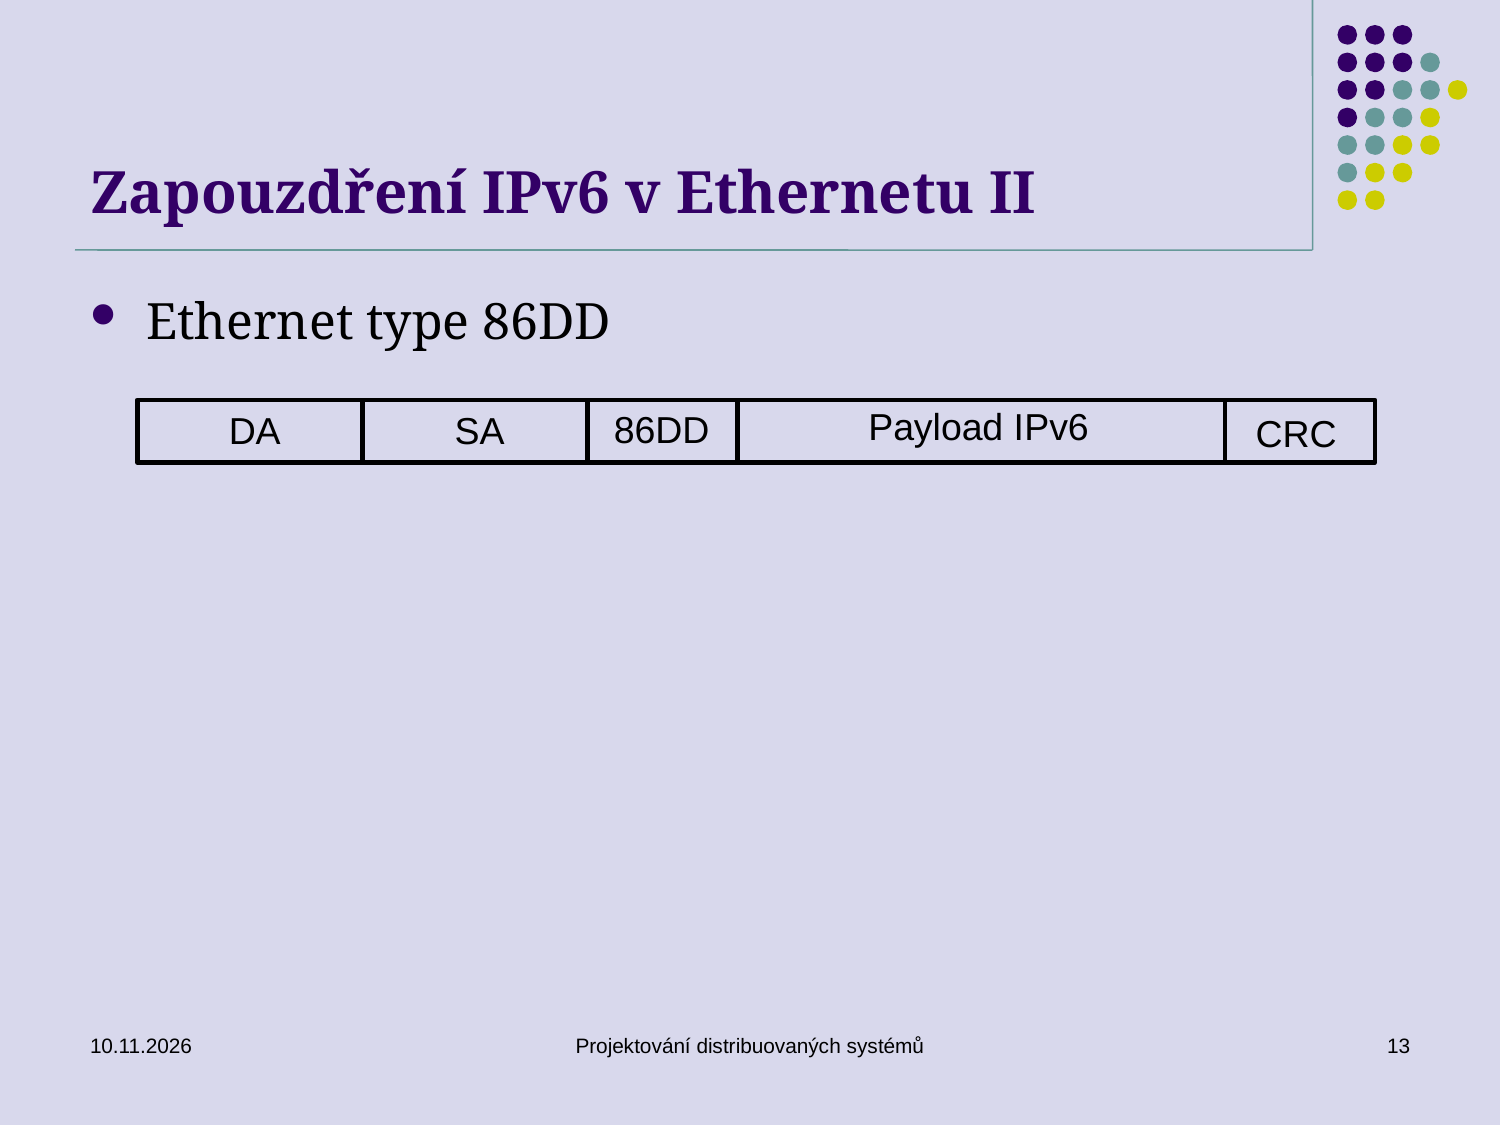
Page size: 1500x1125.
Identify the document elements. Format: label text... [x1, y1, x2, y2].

text_box [1224, 399, 1375, 463]
title Zapouzdření IPv6 v Ethernetu II [75, 20, 1313, 233]
slide_number 20. 3. 2019 [75, 1025, 425, 1100]
text_box [362, 399, 587, 463]
footer Projektování distribuovaných systémů [512, 1025, 988, 1100]
text_box DA [214, 399, 296, 460]
text_box 86DD [599, 398, 726, 458]
text_box CRC [1240, 402, 1368, 463]
list Ethernet type 86DD [75, 282, 1425, 1006]
slide_number 13 [1074, 1025, 1425, 1100]
text_box Payload IPv6 [853, 395, 1109, 455]
text_box [737, 399, 1224, 463]
text_box [587, 399, 737, 463]
text_box [137, 399, 362, 463]
text_box SA [439, 399, 523, 460]
